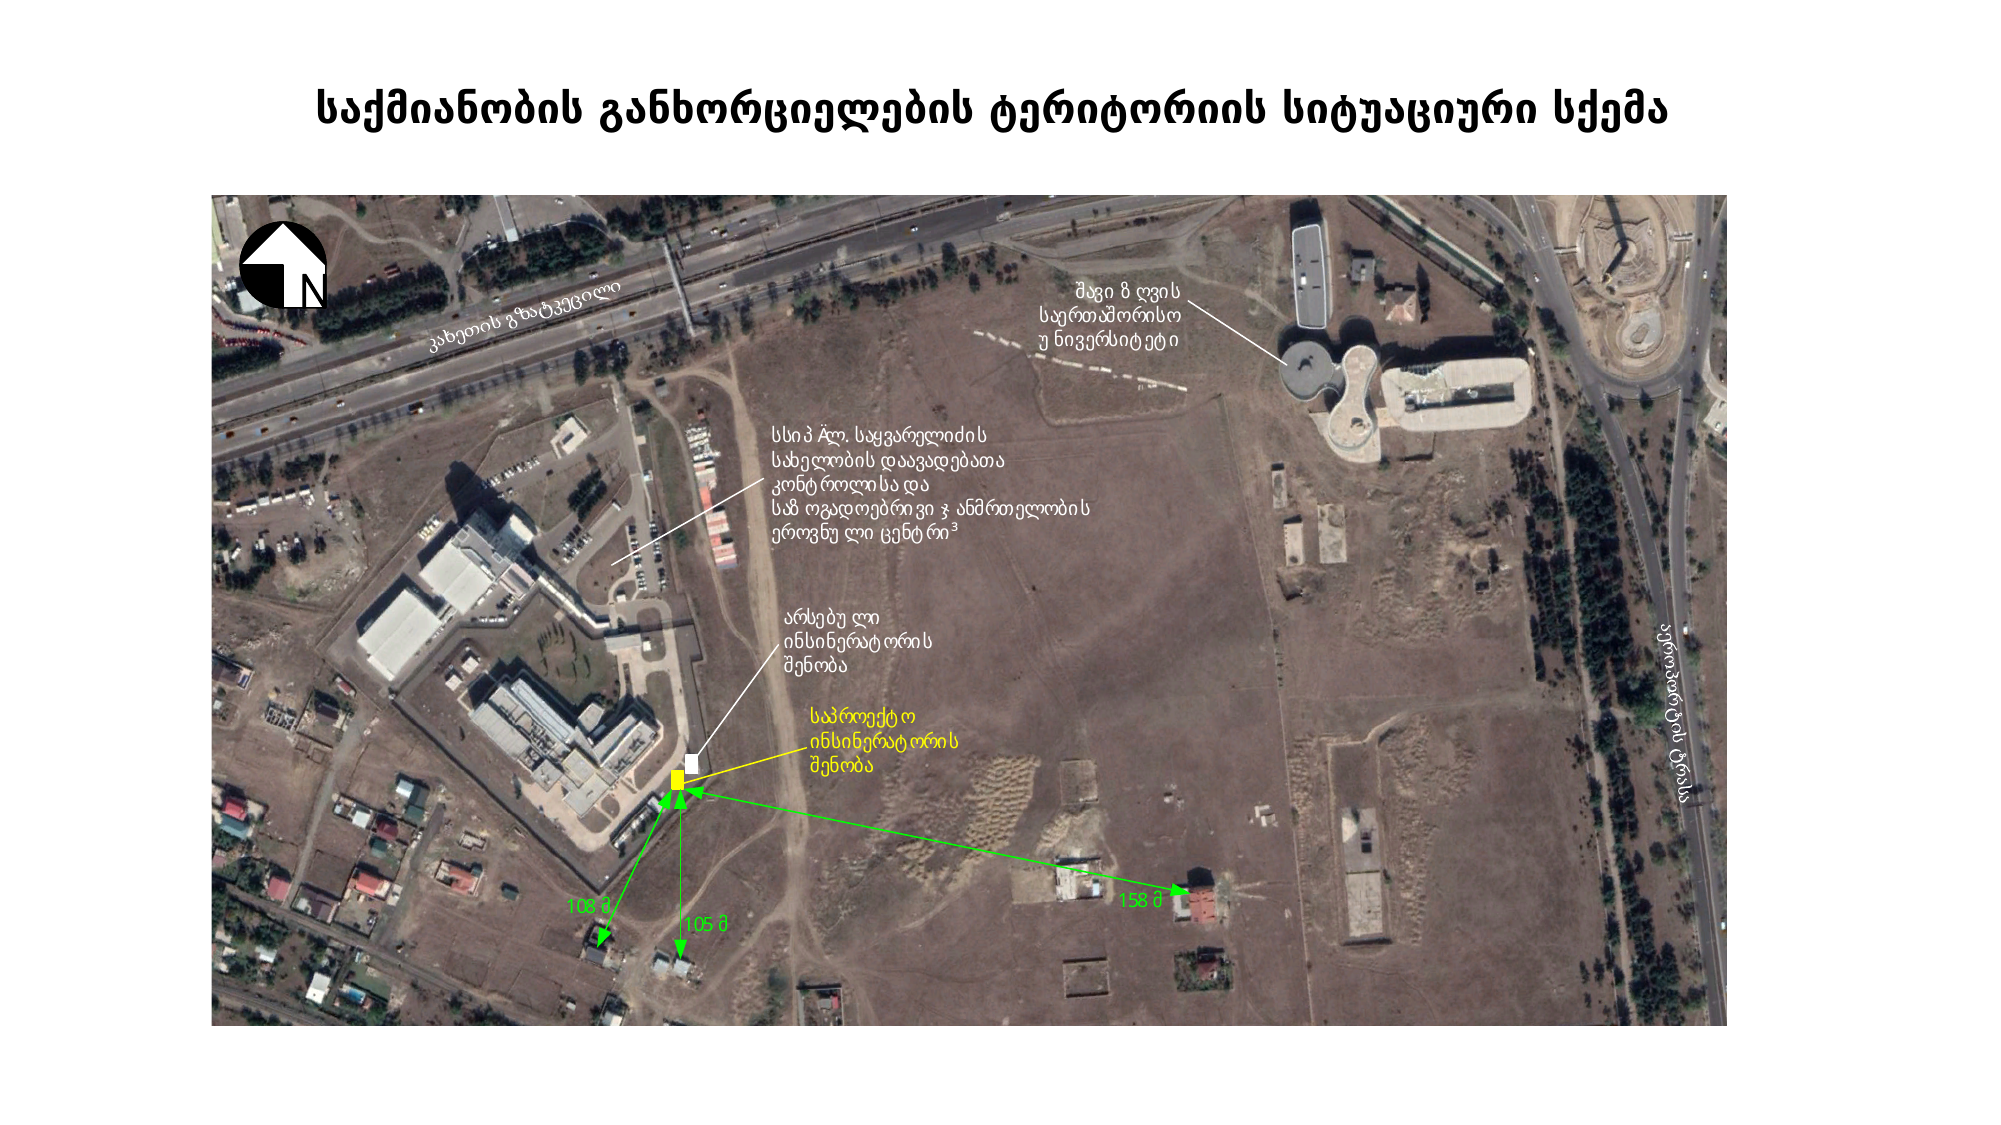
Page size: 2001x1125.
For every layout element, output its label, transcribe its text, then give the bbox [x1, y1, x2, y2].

picture [209, 192, 1727, 1026]
title საქმიანობის განხორციელების ტერიტორიის სიტუაციური სქემა [137, 59, 1863, 162]
